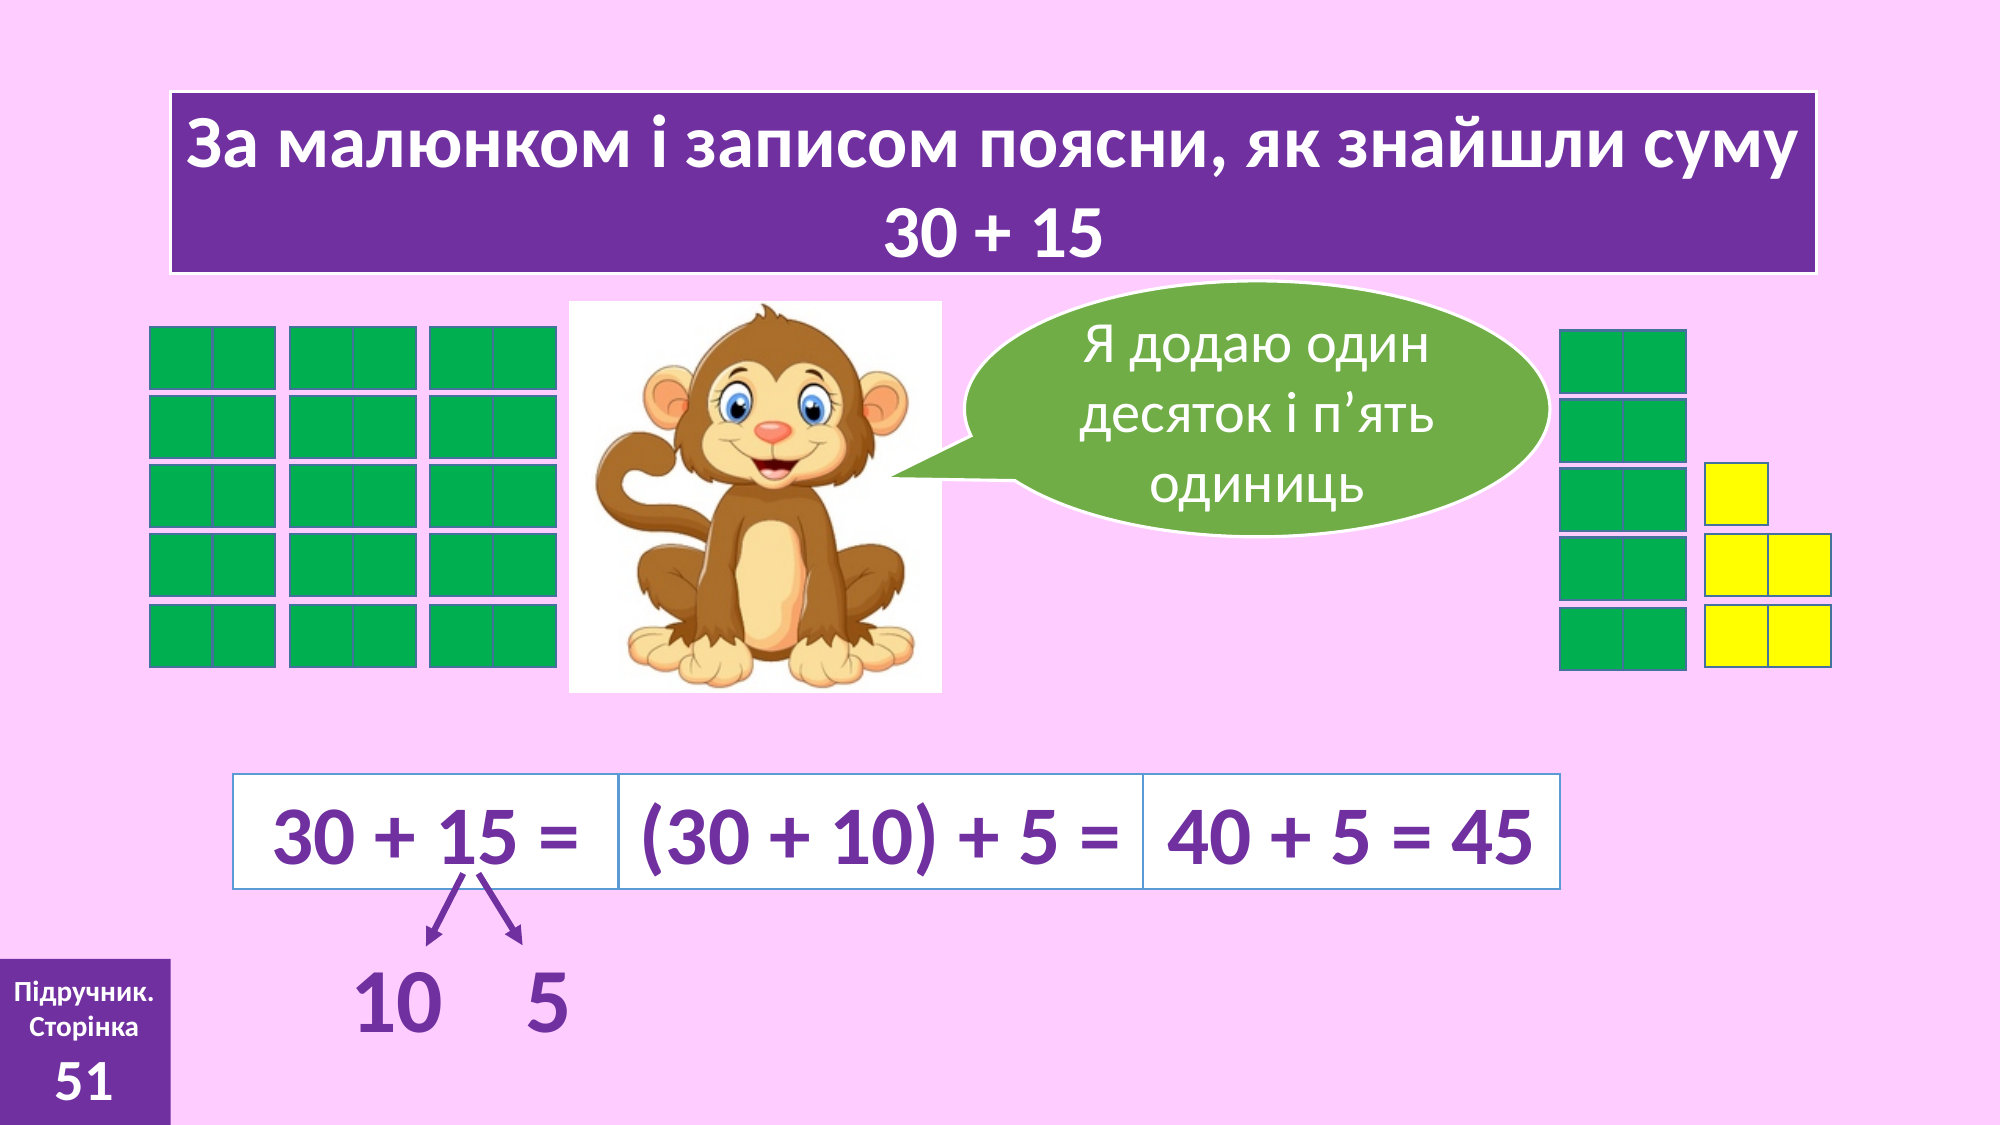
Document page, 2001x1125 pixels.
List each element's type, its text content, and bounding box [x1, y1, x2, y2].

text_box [430, 326, 556, 667]
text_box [149, 326, 276, 667]
picture [569, 301, 942, 693]
text_box [1704, 604, 1767, 668]
text_box [1767, 533, 1832, 597]
text_box 40 + 5 = 45 [1142, 773, 1561, 890]
text_box 30 + 15 = [232, 773, 618, 890]
text_box (30 + 10) + 5 = [618, 773, 1142, 890]
text_box [1704, 533, 1767, 597]
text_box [425, 873, 464, 947]
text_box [478, 873, 523, 946]
text_box [1767, 604, 1832, 668]
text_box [1560, 330, 1686, 671]
text_box [1704, 462, 1769, 526]
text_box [290, 326, 416, 667]
text_box 10 5 [299, 933, 624, 1059]
text_box За малюнком і записом поясни, як знайшли суму 30 + 15 [169, 90, 1818, 275]
text_box Я додаю один десяток і п’ять одиниць [942, 279, 1552, 539]
text_box Підручник. Сторінка 51 [0, 958, 172, 1125]
